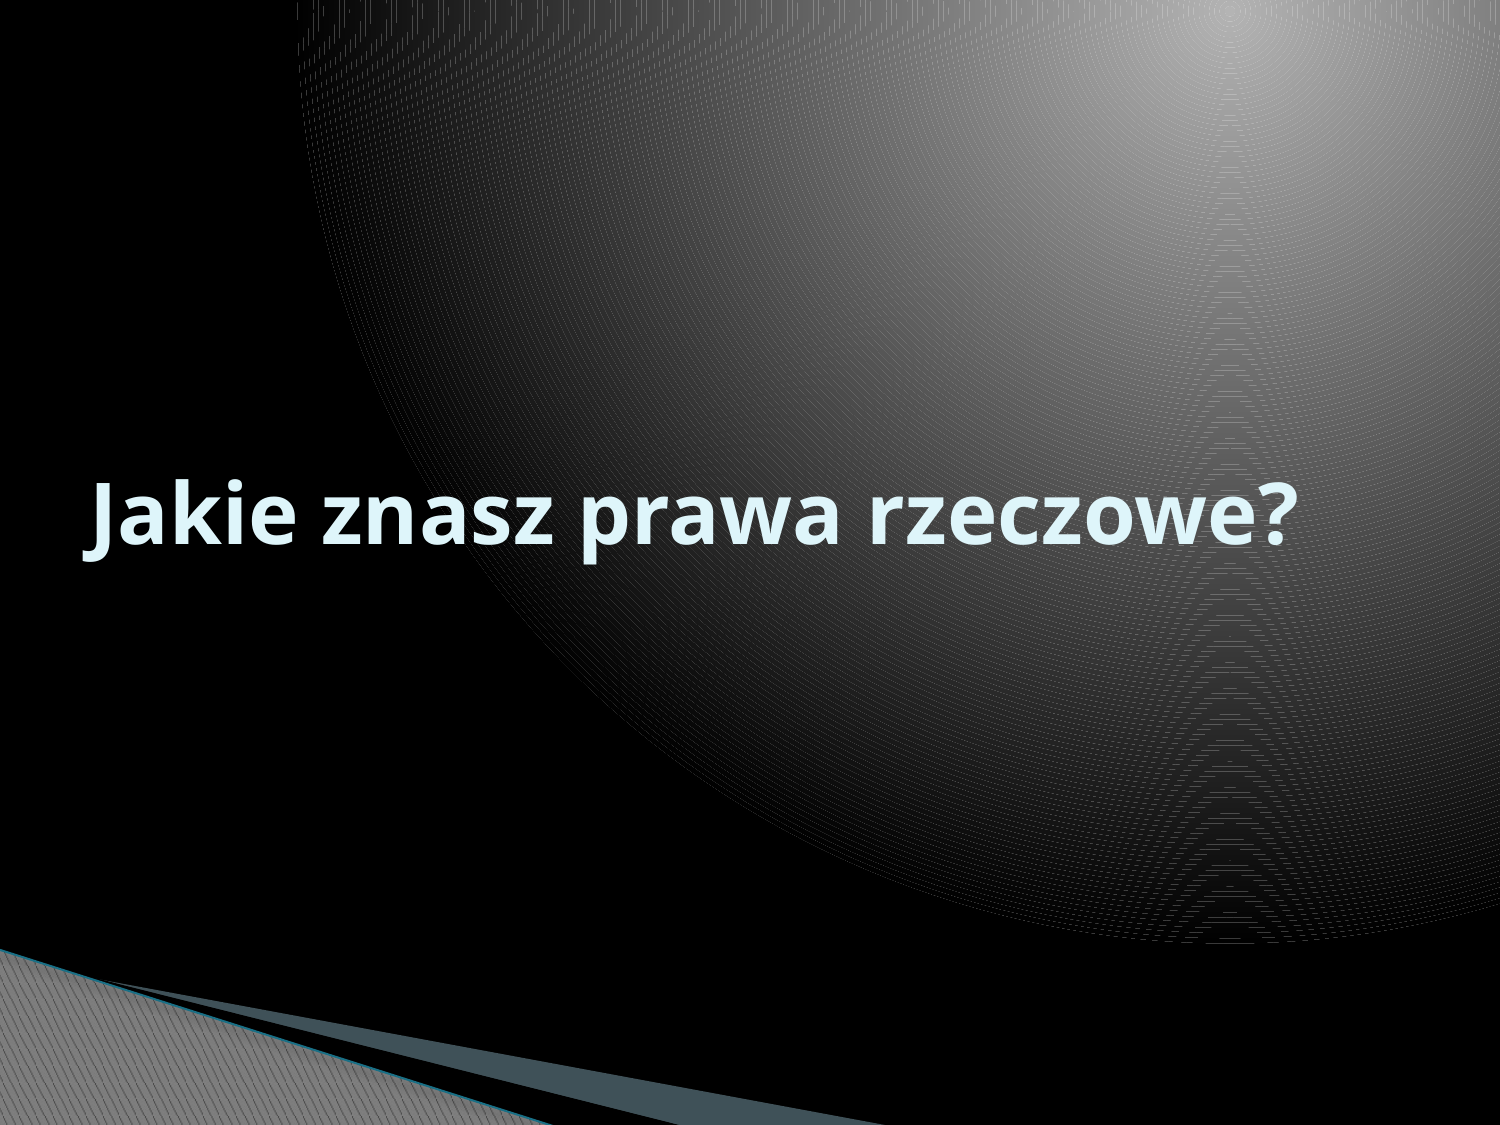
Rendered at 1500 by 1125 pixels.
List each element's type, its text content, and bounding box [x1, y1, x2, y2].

title Jakie znasz prawa rzeczowe? [75, 45, 1425, 976]
picture [0, 952, 543, 1125]
